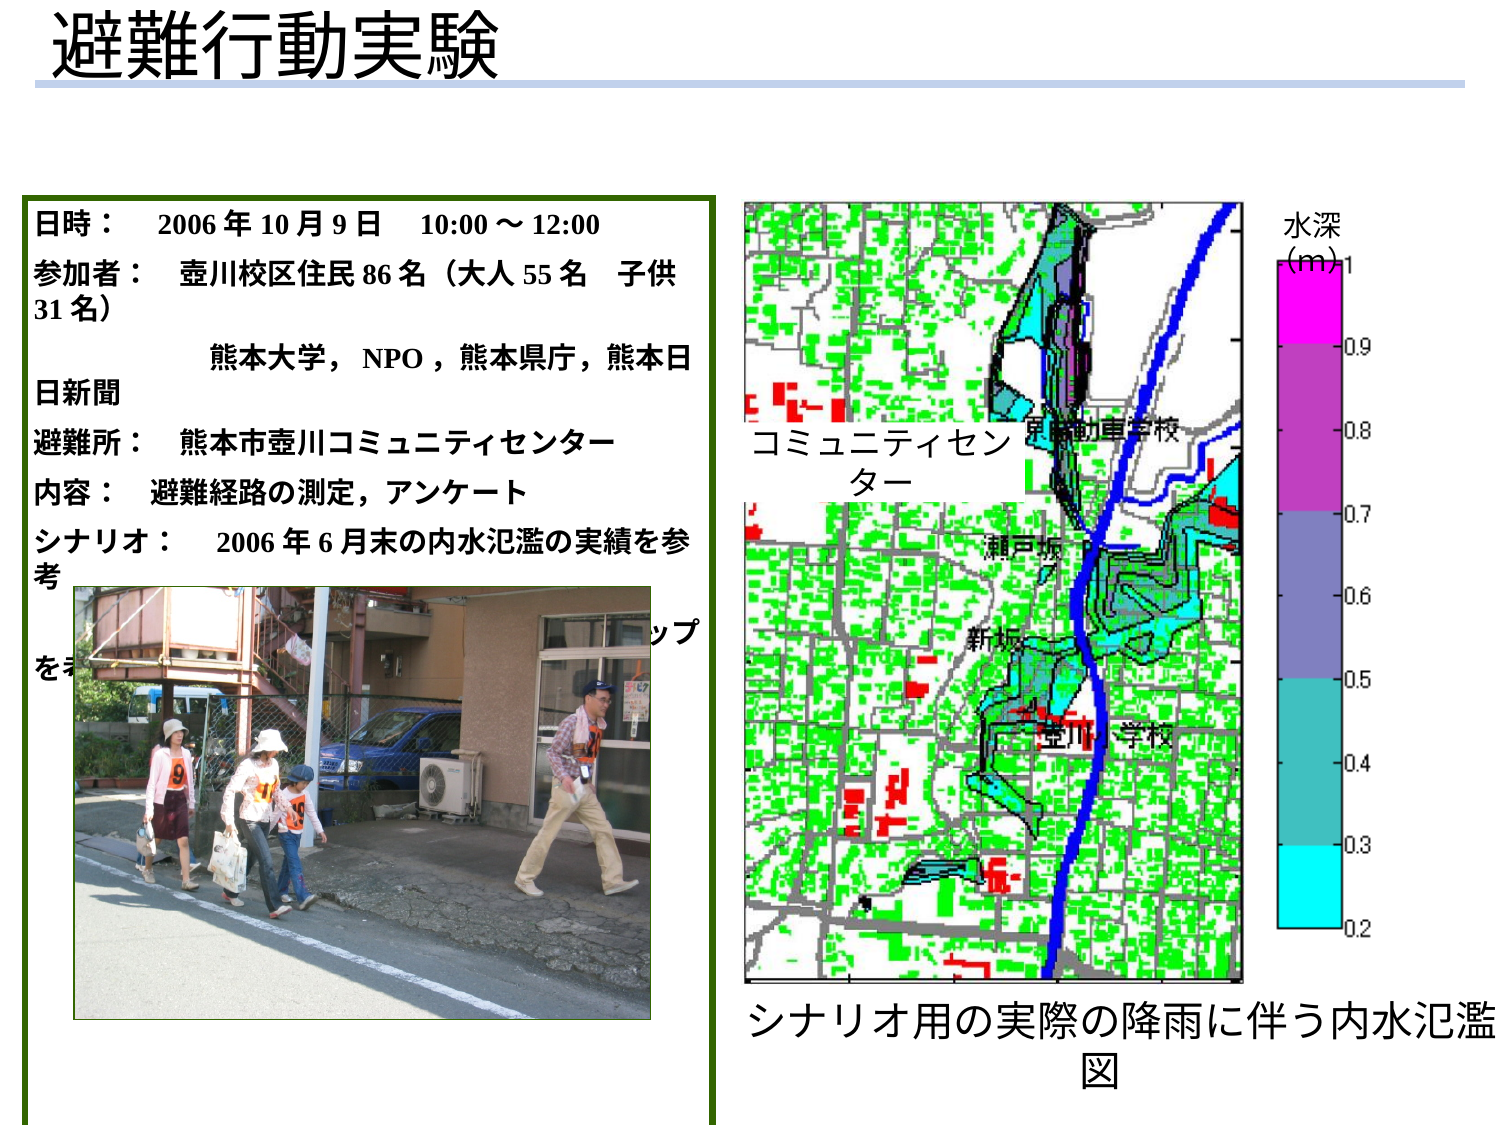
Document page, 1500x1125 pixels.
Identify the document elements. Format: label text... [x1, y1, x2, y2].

text_box 日時： 2006年10月9日 10:00～12:00 参加者： 壺川校区住民86名（大人55名 子供31名） 熊本大学，NPO，熊本県庁，熊本日日新聞 避難所： 熊本市壺川コミュニティセンター 内容： 避難経路の測定，アンケート シナリオ： 2006年6月末の内水氾濫の実績を参考 冠水箇所の通行不可などのトラップを考慮 [24, 198, 713, 1125]
picture [1249, 237, 1398, 957]
picture [741, 198, 1246, 985]
picture [74, 587, 651, 1019]
text_box 水深（ｍ） [1248, 199, 1388, 235]
title 避難行動実験 [34, 0, 1500, 94]
text_box シナリオ用の実際の降雨に伴う内水氾濫図 [687, 987, 1500, 1103]
